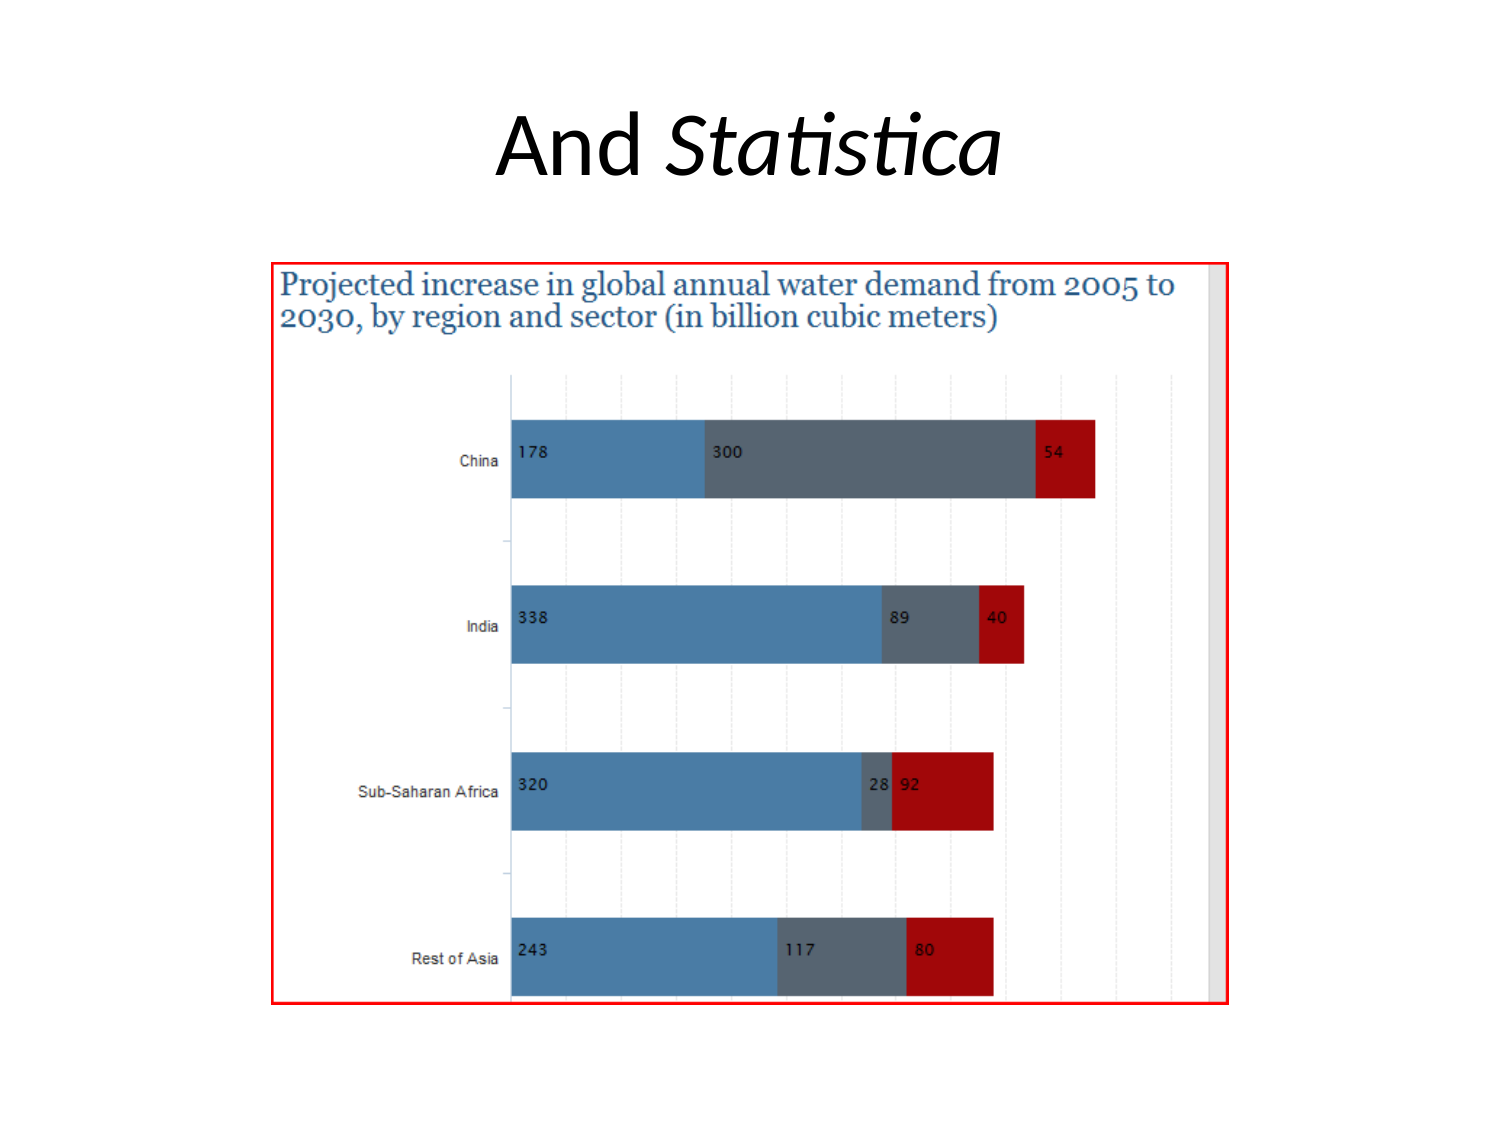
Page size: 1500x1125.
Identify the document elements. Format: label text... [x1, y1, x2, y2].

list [271, 262, 1229, 1006]
title And Statistica [75, 45, 1425, 233]
